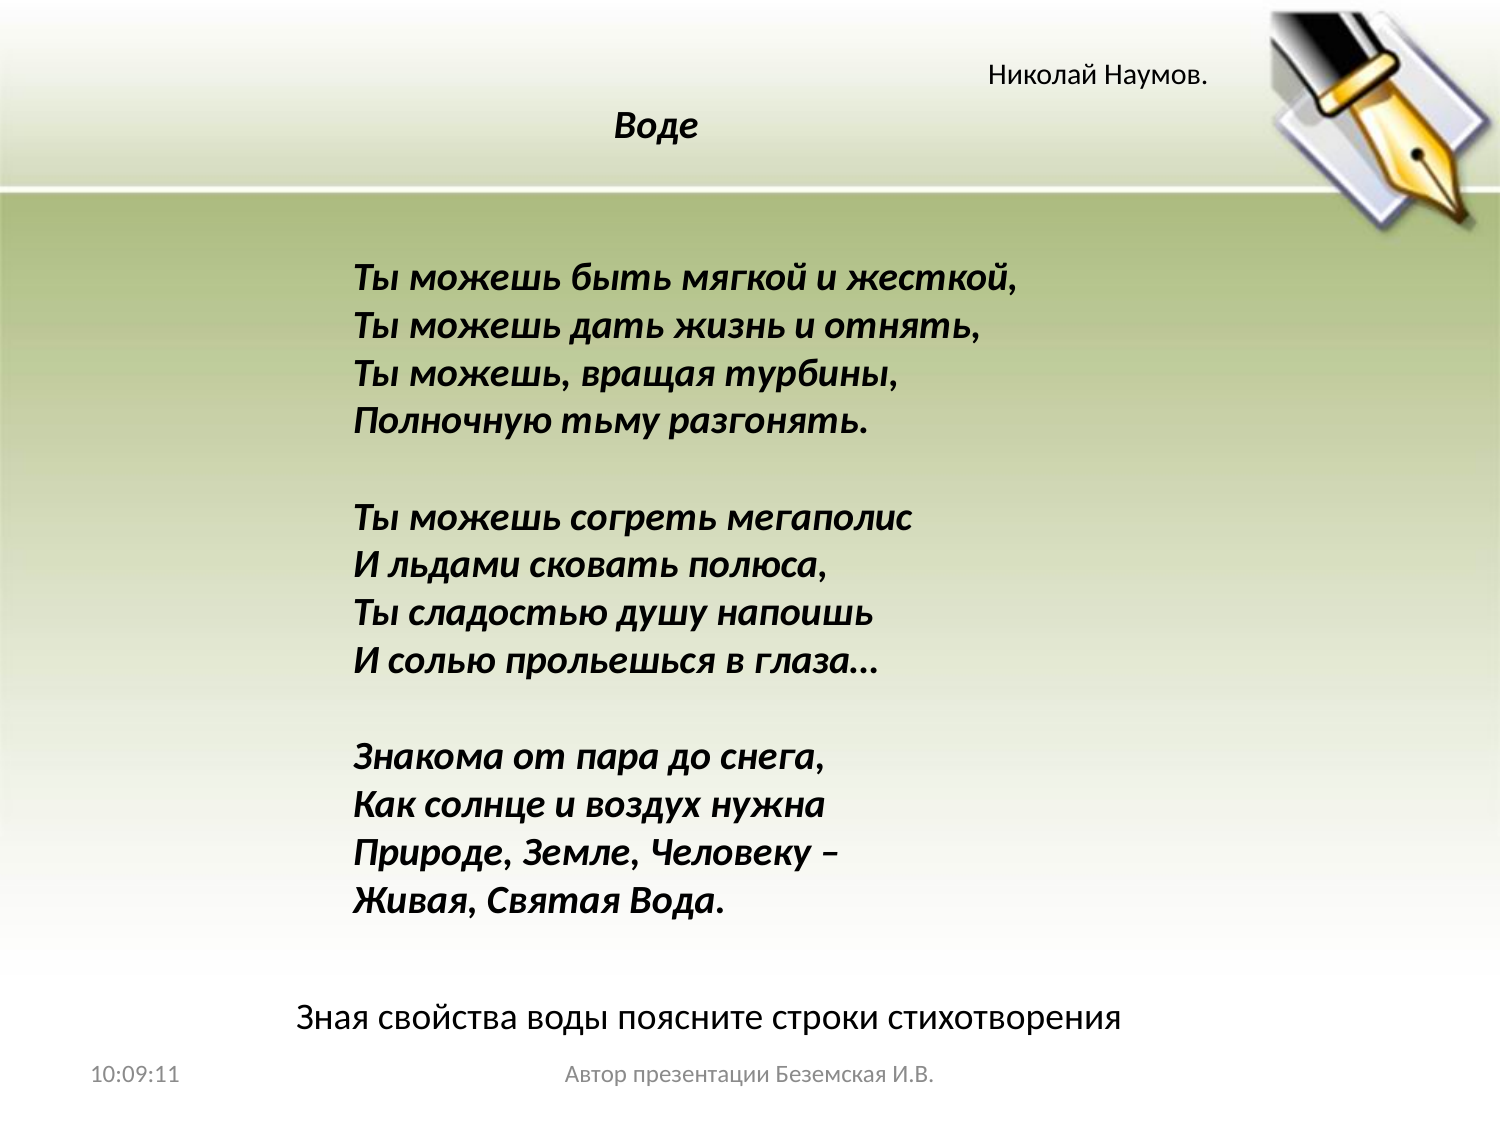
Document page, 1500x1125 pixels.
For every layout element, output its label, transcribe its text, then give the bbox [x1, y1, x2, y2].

footer Автор презентации Беземская И.В. [512, 1042, 988, 1103]
list Николай Наумов. Воде Ты можешь быть мягкой и жесткой, Ты можешь дать жизнь и отнять, Ты можешь, вращая турбины, Полночную тьму разгонять. Ты можешь согреть мегаполис И льдами сковать полюса, Ты сладостью душу напоишь И солью прольешься в глаза… Знакома от пара до снега, Как солнце и воздух нужна Природе, Земле, Человеку – Живая, Святая Вода. [292, 46, 1231, 985]
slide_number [75, 1042, 425, 1103]
text_box Зная свойства воды поясните строки стихотворения [281, 984, 1161, 1045]
picture [0, 0, 1500, 1125]
